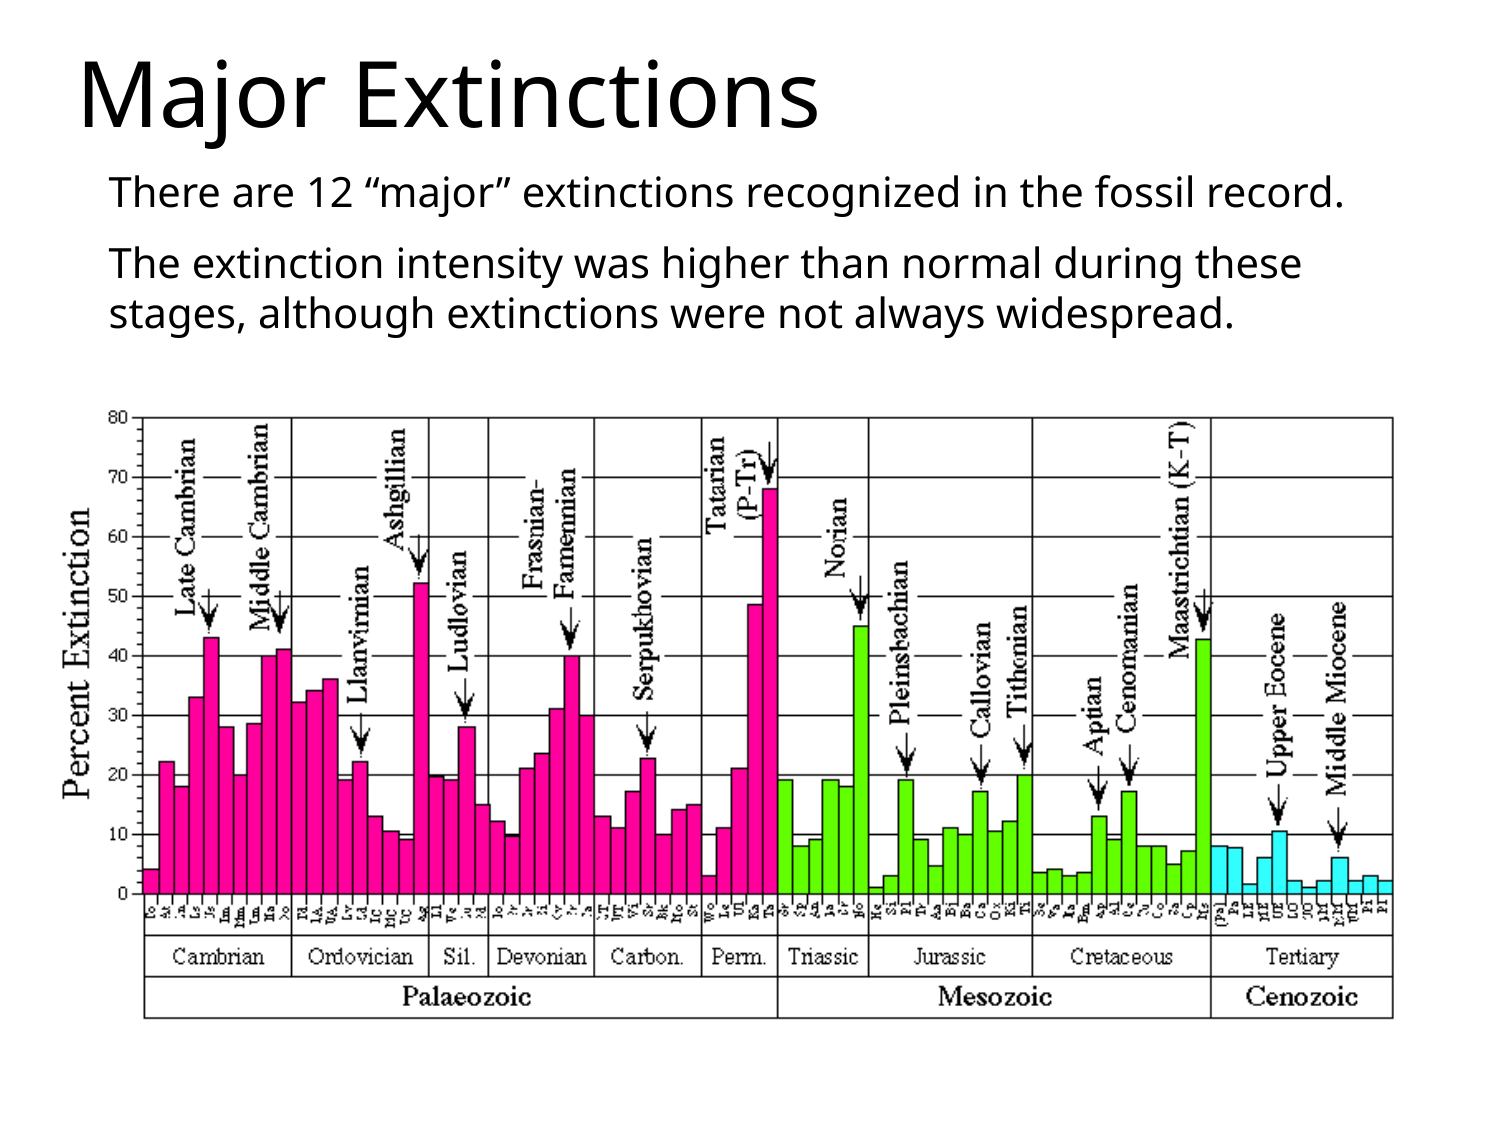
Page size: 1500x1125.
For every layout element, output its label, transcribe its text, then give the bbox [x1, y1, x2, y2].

picture [43, 409, 1431, 1049]
text_box There are 12 “major” extinctions recognized in the fossil record. The extinction intensity was higher than normal during these stages, although extinctions were not always widespread. [93, 158, 1450, 344]
title Major Extinctions [61, 0, 1355, 207]
